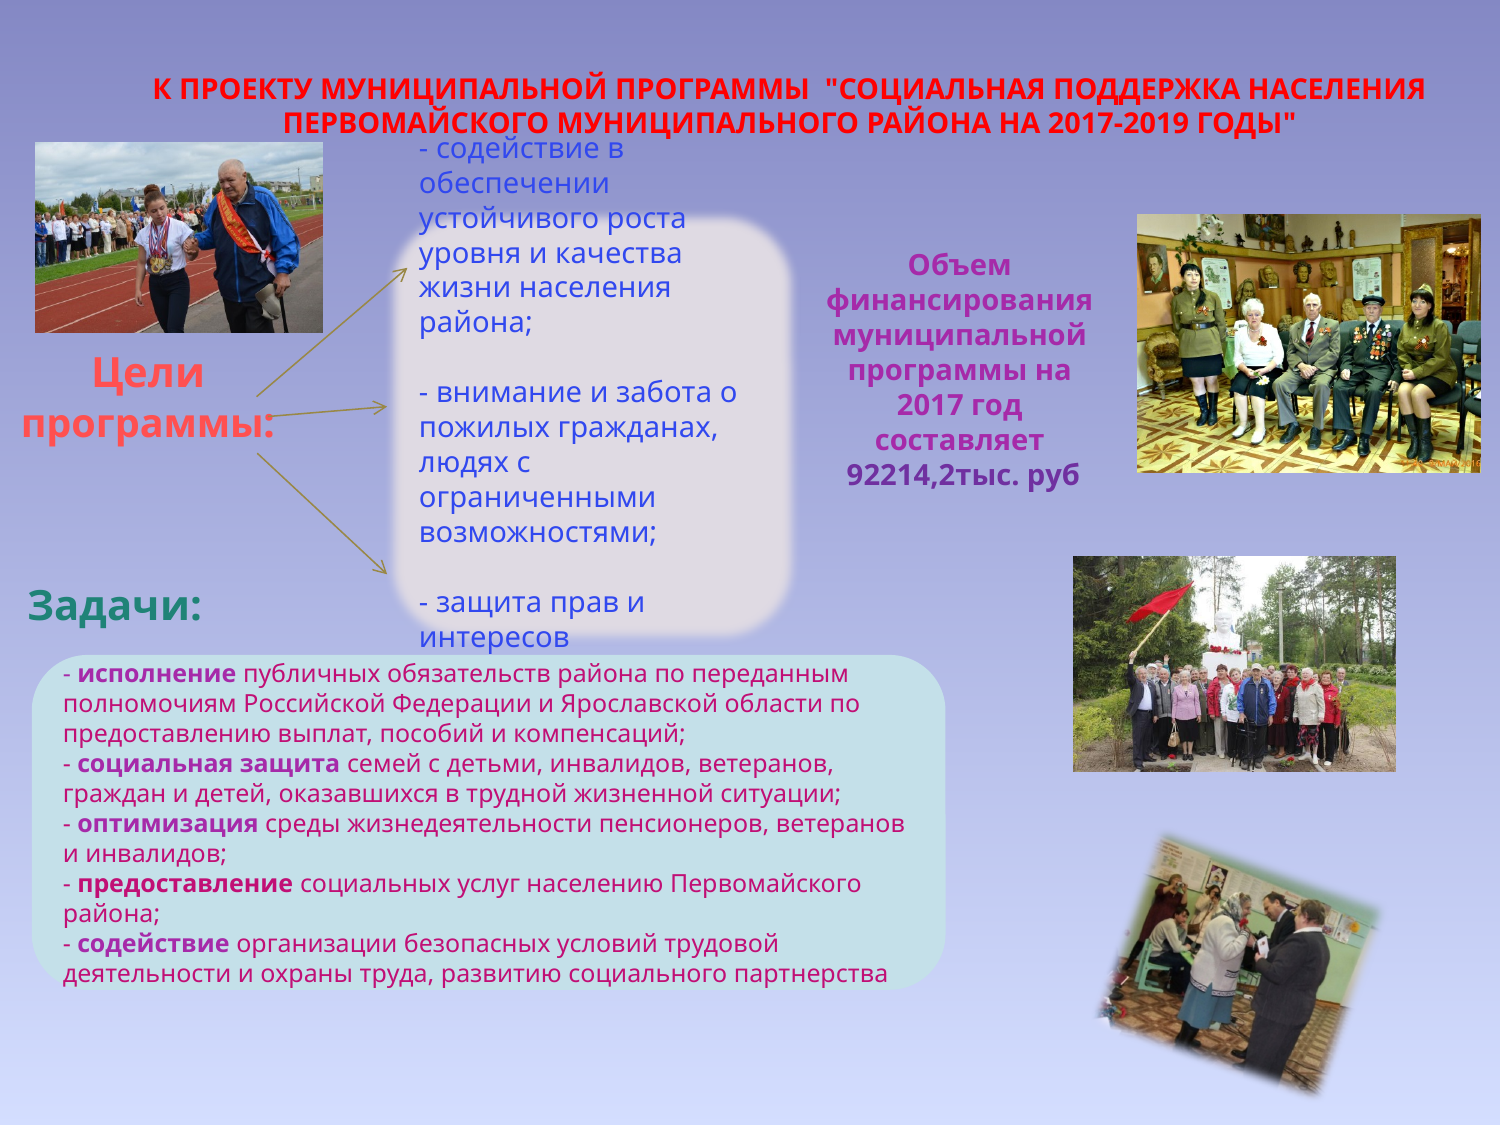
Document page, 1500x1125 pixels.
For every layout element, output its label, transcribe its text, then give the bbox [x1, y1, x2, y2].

picture [1108, 844, 1371, 1085]
picture [35, 141, 323, 333]
text_box - содействие в обеспечении устойчивого роста уровня и качества жизни населения района; - внимание и забота о пожилых гражданах, людях с ограниченными возможностями; - защита прав и интересов работающего населения. [403, 222, 785, 631]
title К Проекту Муниципальной программы "Социальная поддержка населения Первомайского муниципального района на 2017-2019 годы" [114, 51, 1465, 159]
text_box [256, 267, 408, 397]
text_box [256, 452, 388, 575]
text_box - исполнение публичных обязательств района по переданным полномочиям Российской Федерации и Ярославской области по предоставлению выплат, пособий и компенсаций; - социальная защита семей с детьми, инвалидов, ветеранов, граждан и детей, оказавшихся в трудной жизненной ситуации; - оптимизация среды жизнедеятельности пенсионеров, ветеранов и инвалидов; - предоставление социальных услуг населению Первомайского района; - содействие организации безопасных условий трудовой деятельности и охраны труда, развитию социального партнерства [29, 652, 948, 992]
text_box Объем финансирования муниципальной программы на 2017 год составляет 92214,2тыс. руб [800, 239, 1120, 499]
picture [1072, 556, 1396, 772]
picture [1137, 214, 1481, 473]
text_box Цели программы: [4, 338, 290, 454]
text_box Задачи: [12, 570, 218, 636]
